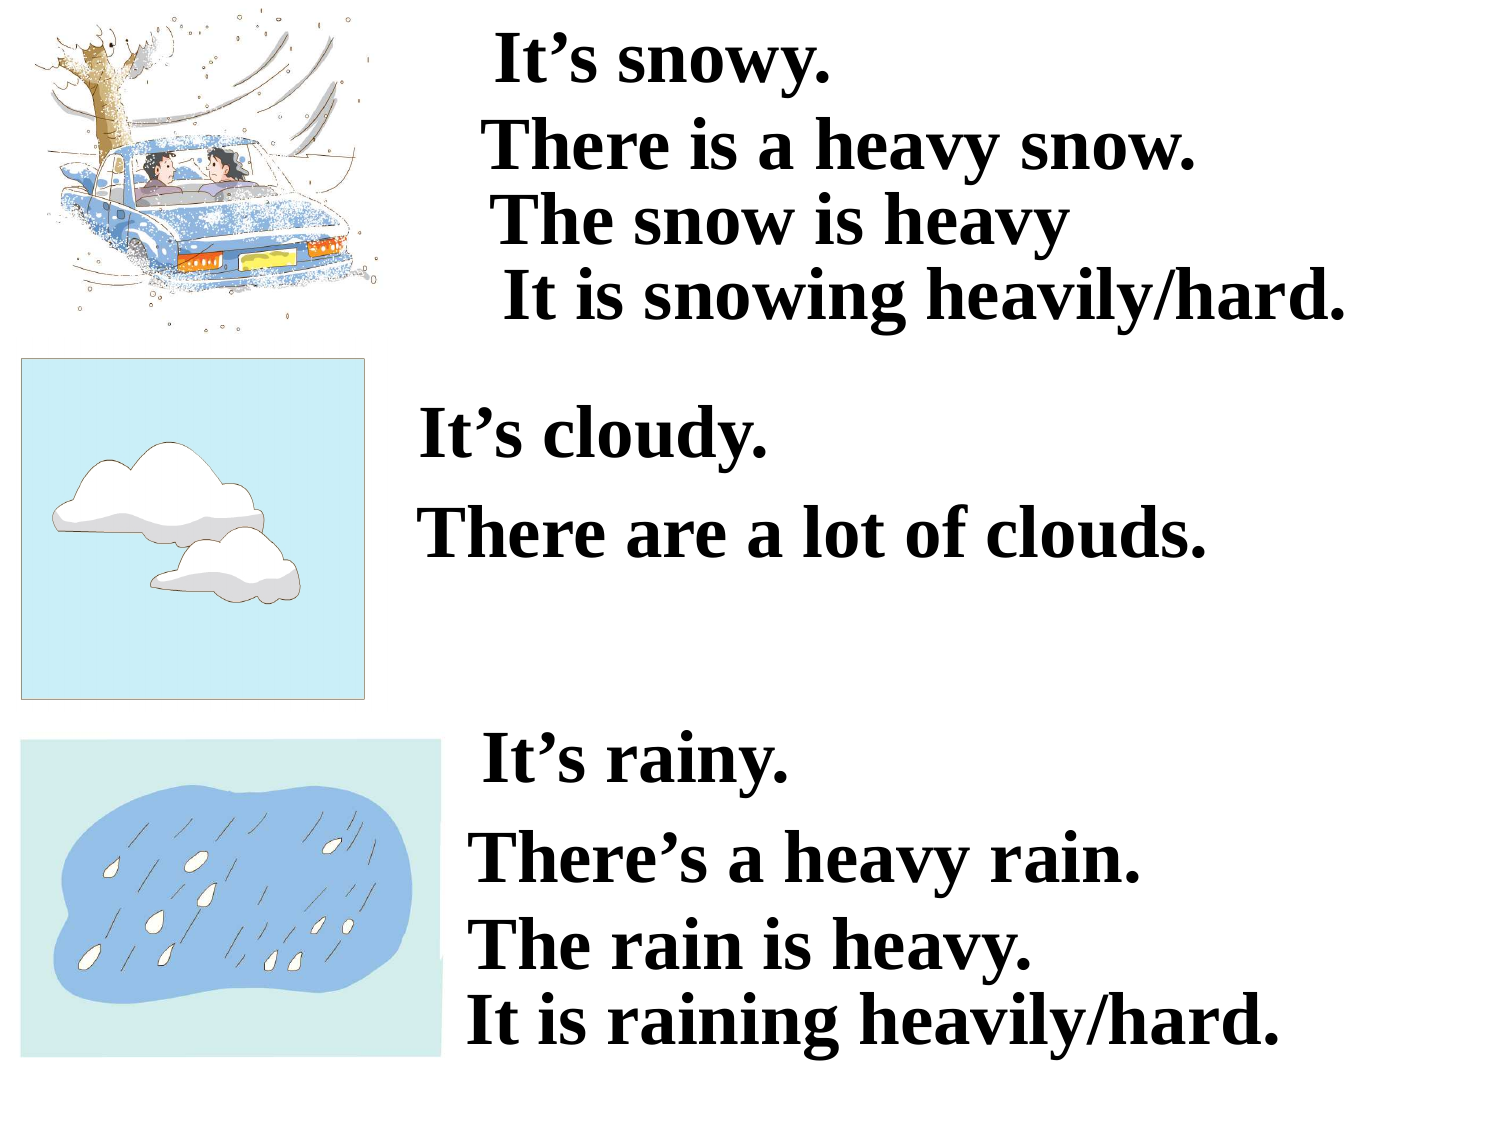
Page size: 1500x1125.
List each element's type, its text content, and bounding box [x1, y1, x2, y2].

text_box It’s snowy. [478, 0, 848, 87]
text_box It is raining heavily/hard. [463, 962, 1297, 1068]
picture [0, 0, 463, 1082]
text_box The snow is heavy [475, 162, 1087, 268]
text_box The rain is heavy. [463, 887, 1049, 962]
text_box It is snowing heavily/hard. [487, 237, 1364, 343]
text_box There’s a heavy rain. [463, 799, 1157, 905]
text_box It’s rainy. [466, 699, 806, 799]
text_box There is a heavy snow. [465, 87, 1213, 193]
text_box There are a lot of clouds. [401, 474, 1225, 580]
text_box It’s cloudy. [403, 374, 785, 474]
